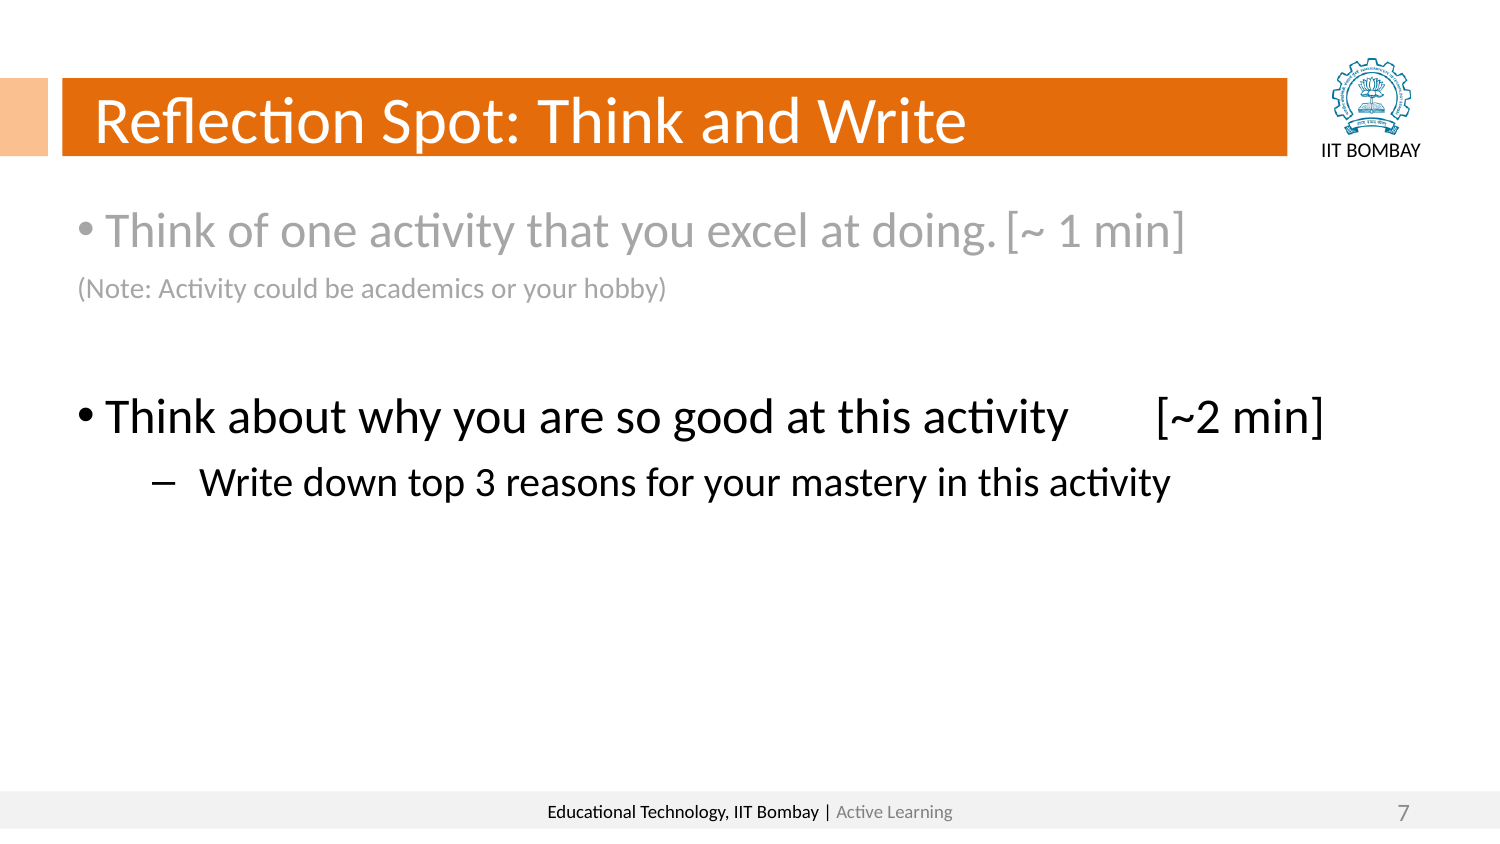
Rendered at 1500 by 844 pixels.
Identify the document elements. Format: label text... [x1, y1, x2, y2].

text_box Think of one activity that you excel at doing. [~ 1 min] (Note: Activity could be academics or your hobby) Think about why you are so good at this activity [~2 min] Write down top 3 reasons for your mastery in this activity [62, 196, 1406, 588]
slide_number 7 [1332, 789, 1425, 835]
list Reflection Spot: Think and Write [79, 78, 1263, 157]
picture [1332, 58, 1411, 135]
